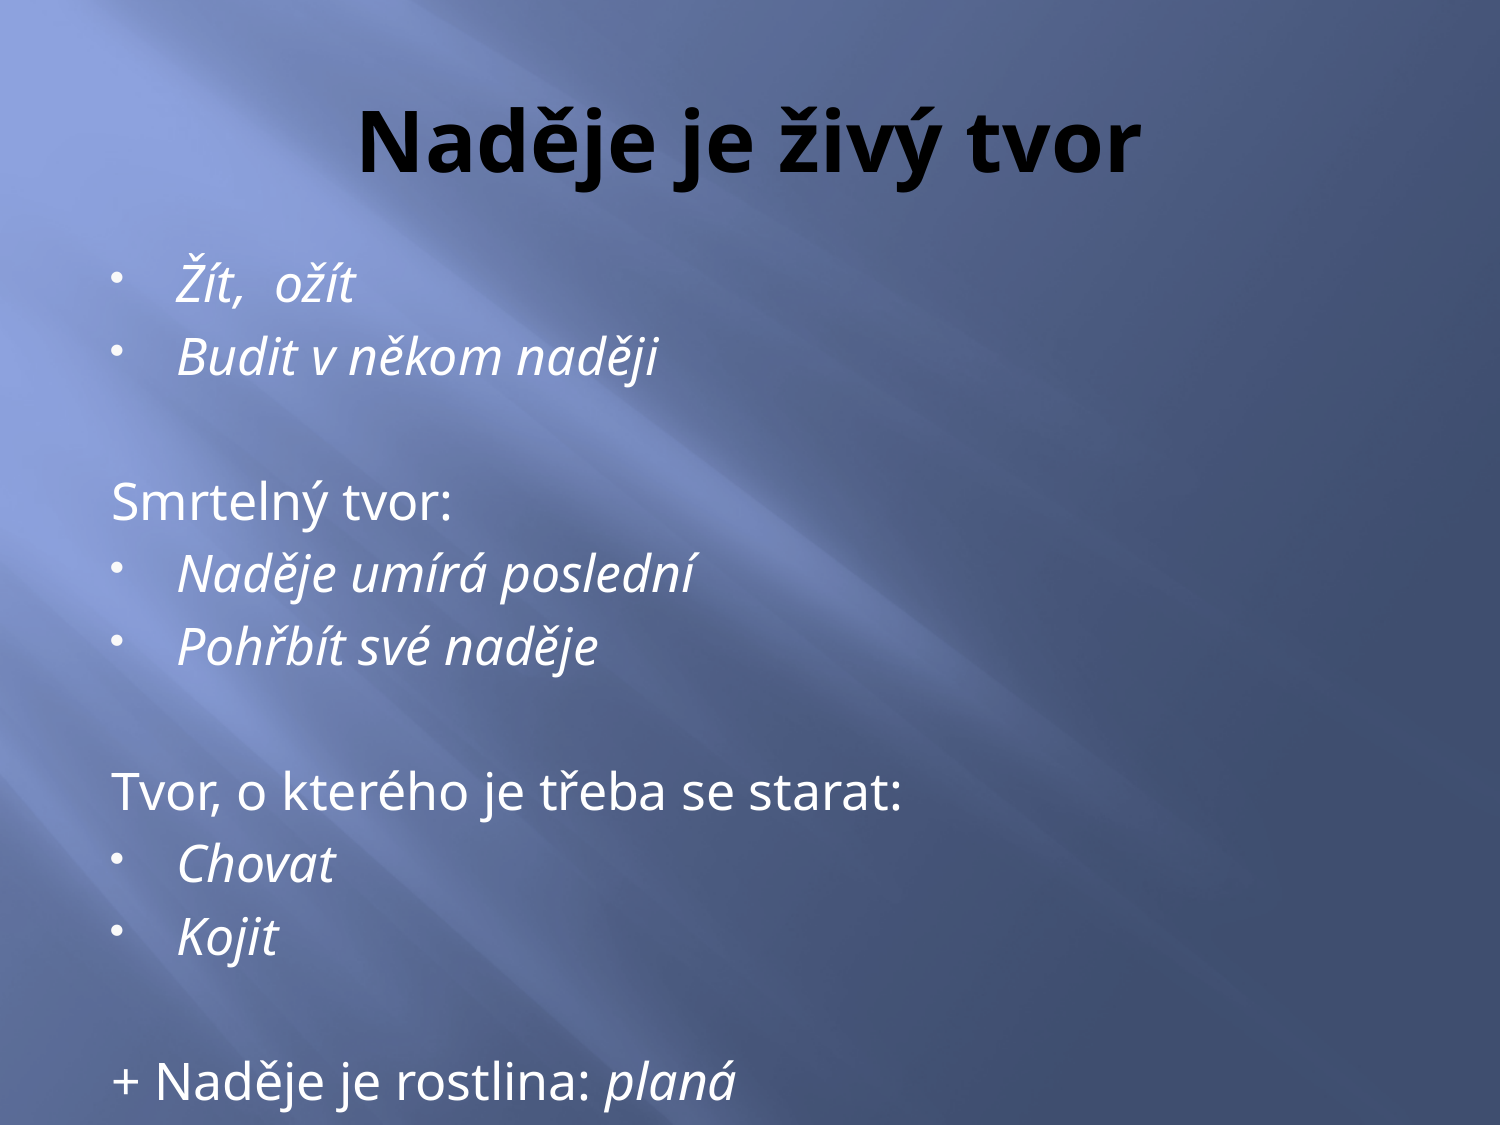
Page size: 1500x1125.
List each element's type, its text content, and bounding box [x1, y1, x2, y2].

title Naděje je živý tvor [75, 45, 1425, 233]
list Žít, ožít Budit v někom naději Smrtelný tvor: Naděje umírá poslední Pohřbít své naděje Tvor, o kterého je třeba se starat: Chovat Kojit + Naděje je rostlina: planá [75, 243, 1425, 1125]
